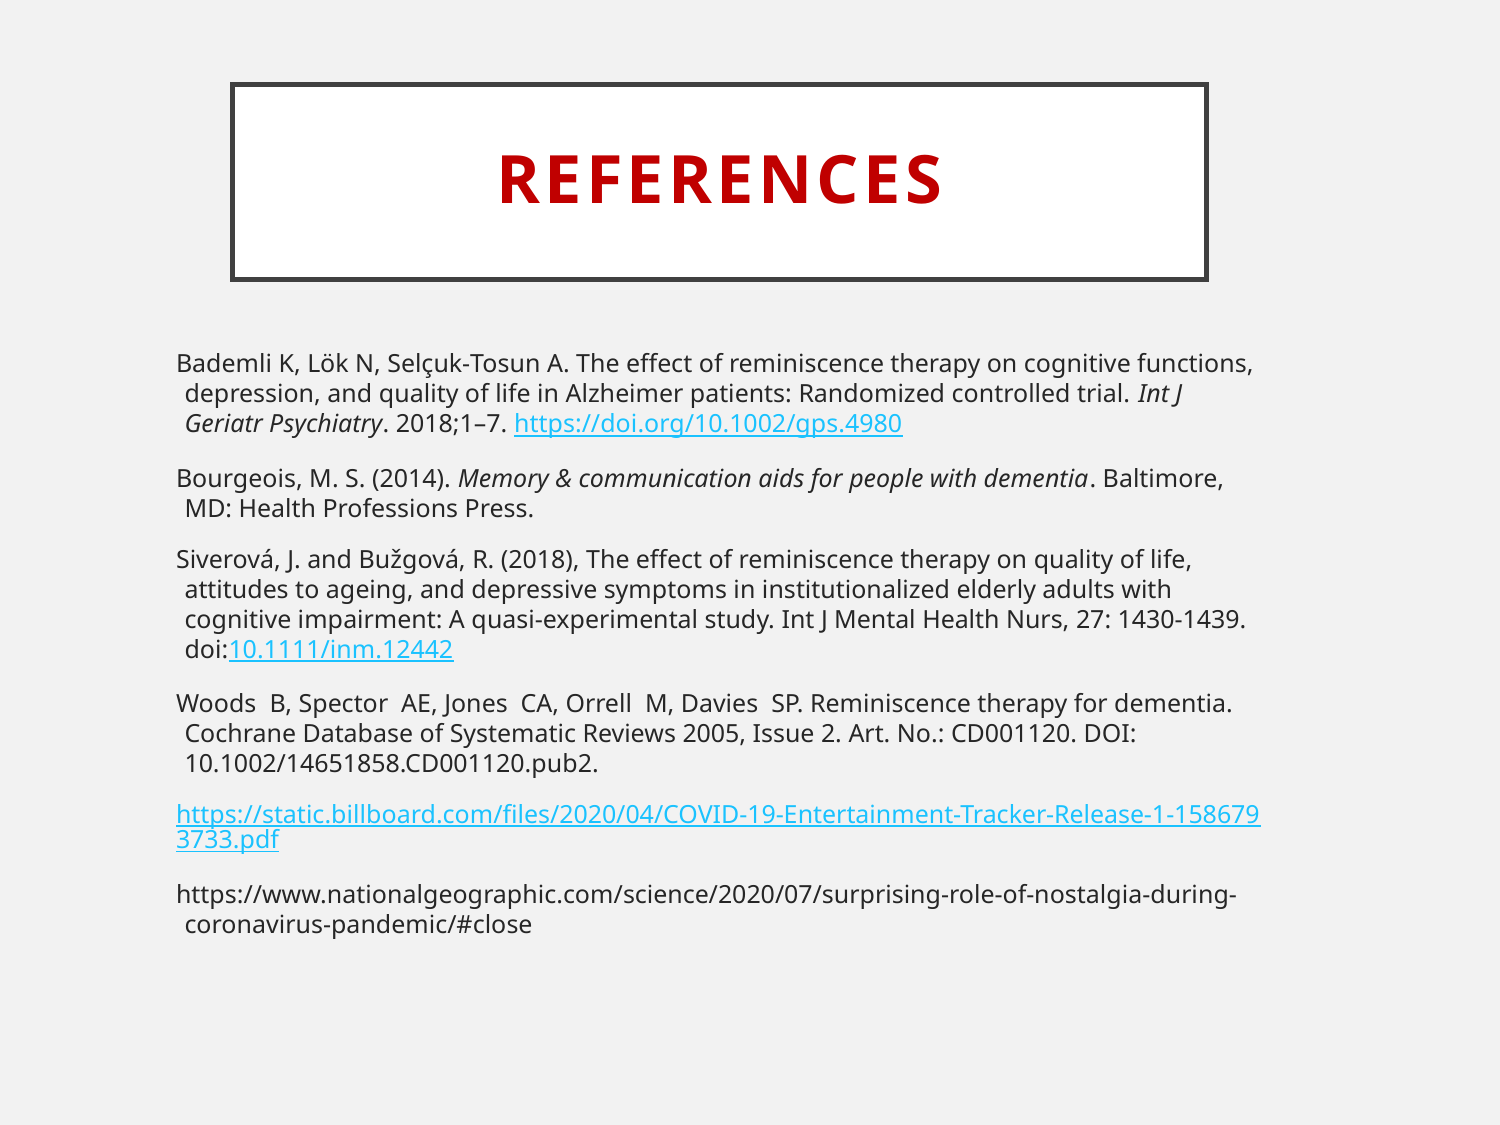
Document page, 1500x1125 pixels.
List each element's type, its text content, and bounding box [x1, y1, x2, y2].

title References [230, 82, 1209, 282]
list Bademli K, Lök N, Selçuk‐Tosun A. The effect of reminiscence therapy on cognitive functions, depression, and quality of life in Alzheimer patients: Randomized controlled trial. Int J Geriatr Psychiatry. 2018;1–7. https://doi.org/10.1002/gps.4980 Bourgeois, M. S. (2014). Memory & communication aids for people with dementia. Baltimore, MD: Health Professions Press. Siverová, J. and Bužgová, R. (2018), The effect of reminiscence therapy on quality of life, attitudes to ageing, and depressive symptoms in institutionalized elderly adults with cognitive impairment: A quasi‐experimental study. Int J Mental Health Nurs, 27: 1430-1439. doi:10.1111/inm.12442 Woods B, Spector AE, Jones CA, Orrell M, Davies SP. Reminiscence therapy for dementia. Cochrane Database of Systematic Reviews 2005, Issue 2. Art. No.: CD001120. DOI: 10.1002/14651858.CD001120.pub2. https://static.billboard.com/files/2020/04/COVID-19-Entertainment-Tracker-Release-1-1586793733.pdf https://www.nationalgeographic.com/science/2020/07/surprising-role-of-nostalgia-during-coronavirus-pandemic/#close [161, 340, 1278, 946]
